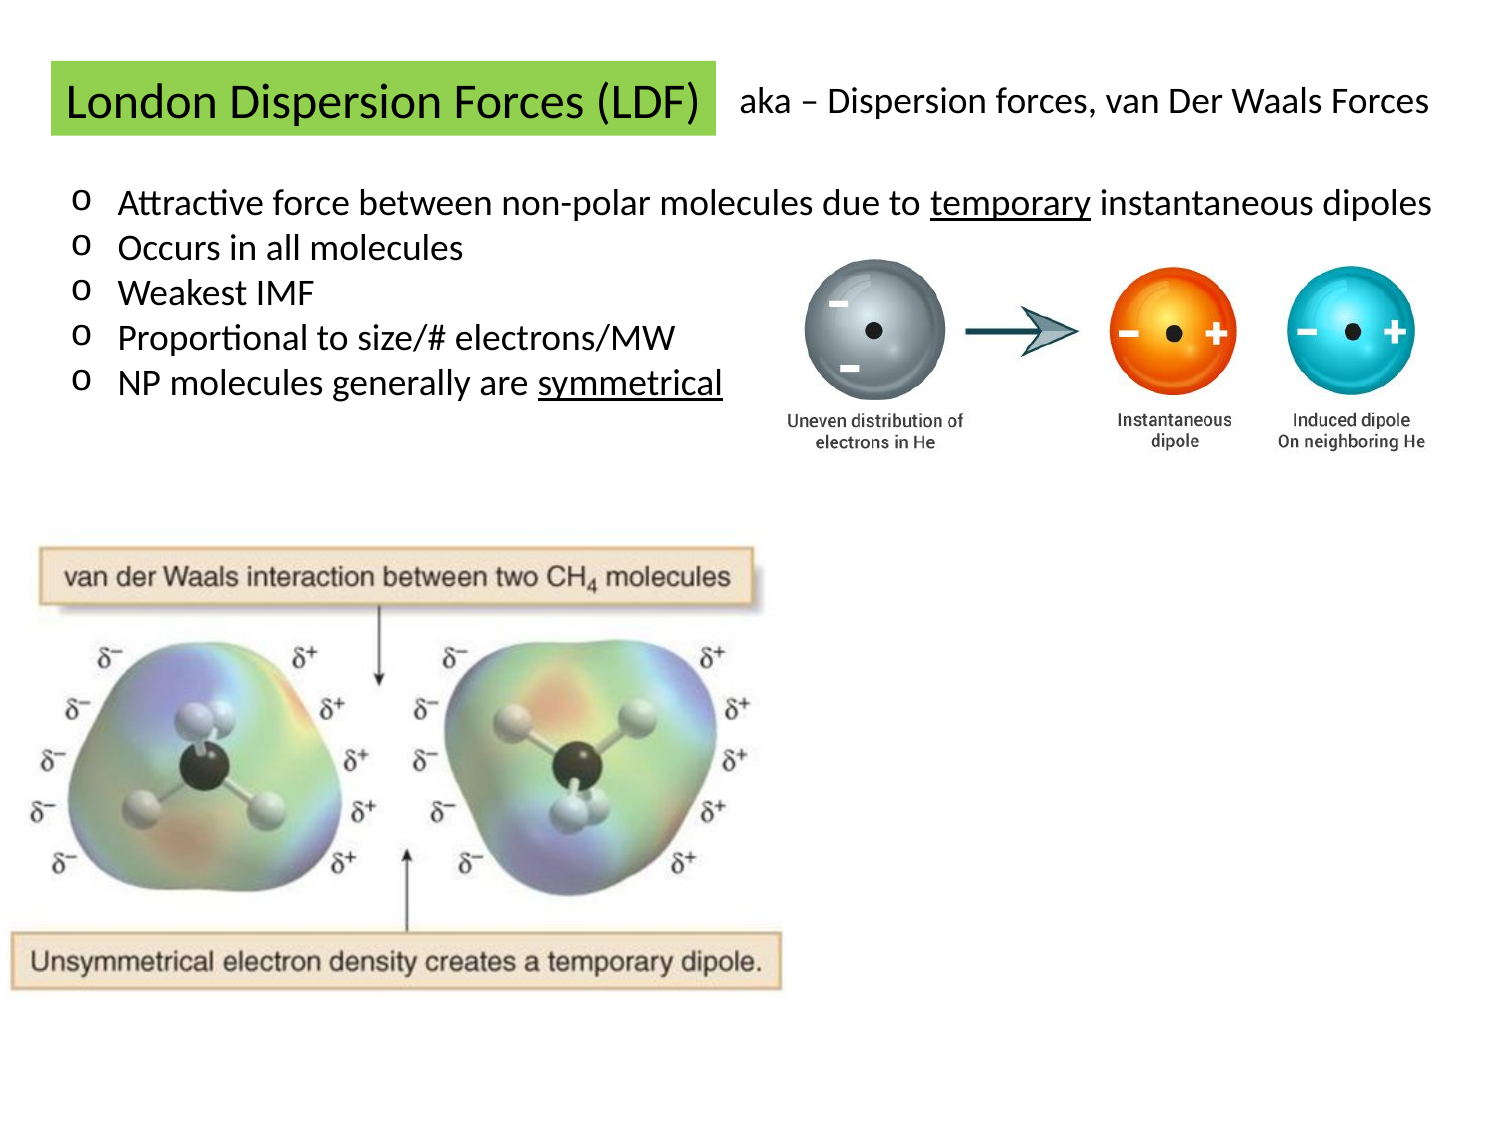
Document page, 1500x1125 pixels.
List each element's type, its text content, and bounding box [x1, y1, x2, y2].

text_box Attractive force between non-polar molecules due to temporary instantaneous dipoles Occurs in all molecules Weakest IMF Proportional to size/# electrons/MW NP molecules generally are symmetrical [55, 170, 1448, 411]
picture [781, 254, 1428, 455]
text_box aka – Dispersion forces, van Der Waals Forces [724, 68, 1446, 129]
text_box London Dispersion Forces (LDF) [51, 60, 716, 136]
picture [0, 496, 798, 998]
